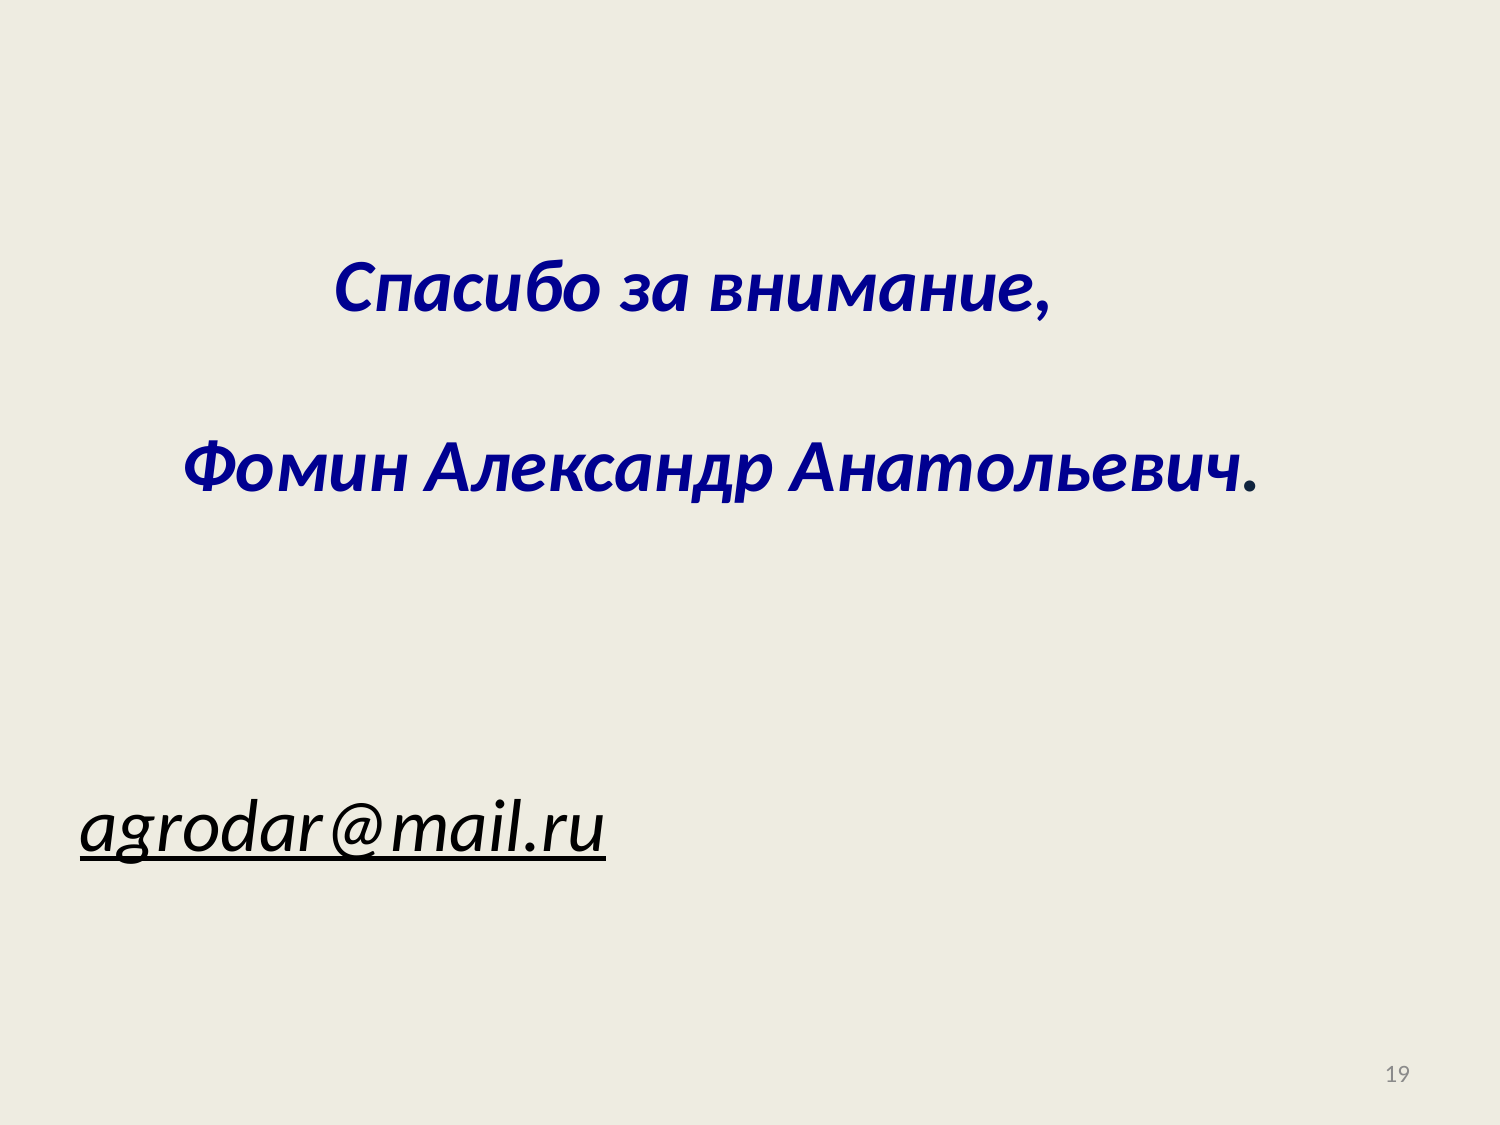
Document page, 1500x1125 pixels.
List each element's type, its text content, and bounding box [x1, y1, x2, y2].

text_box Спасибо за внимание, Фомин Александр Анатольевич. agrodar@mail.ru [64, 19, 1471, 874]
slide_number 19 [1074, 1042, 1425, 1103]
